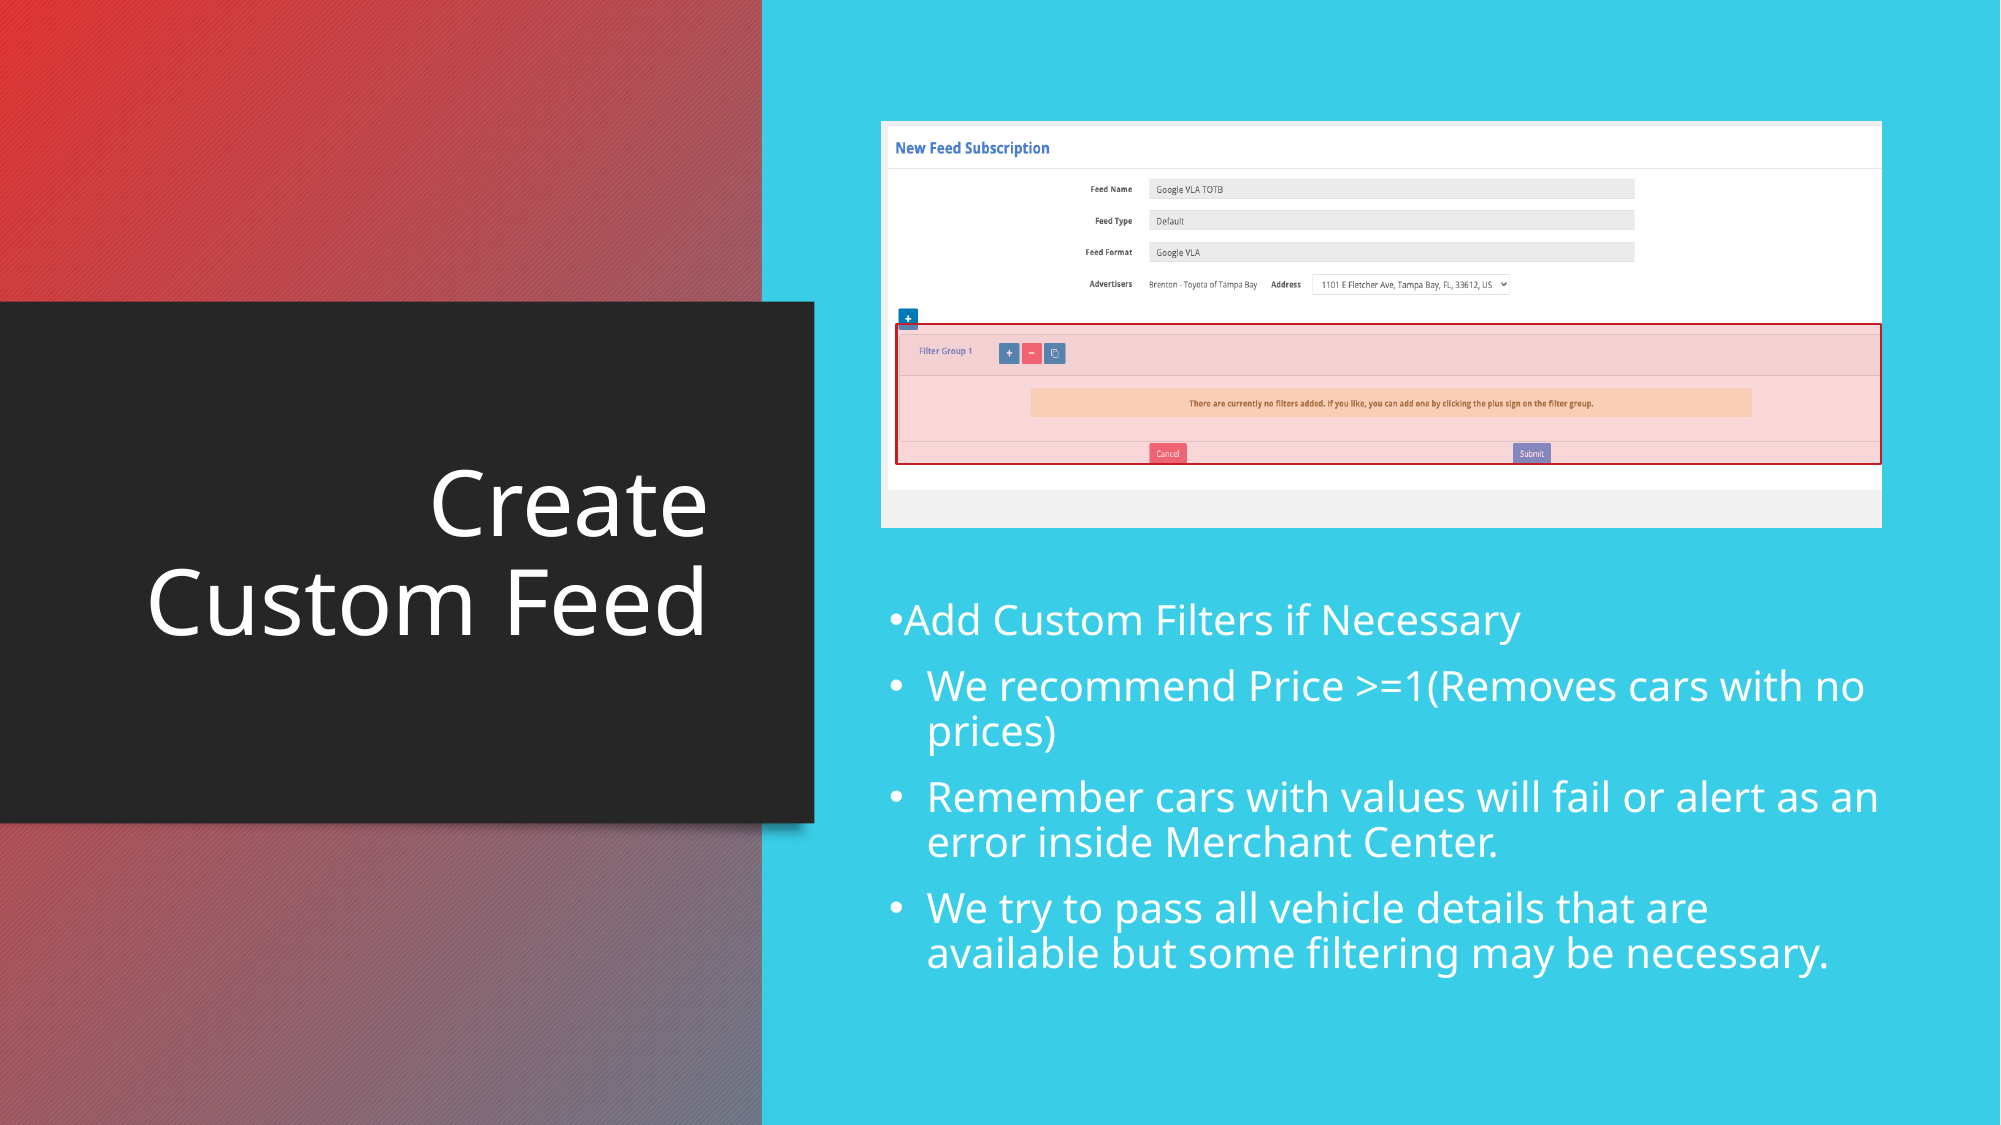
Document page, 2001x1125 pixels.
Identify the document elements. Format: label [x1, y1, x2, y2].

text_box [881, 121, 1882, 528]
picture [0, 0, 2000, 1125]
